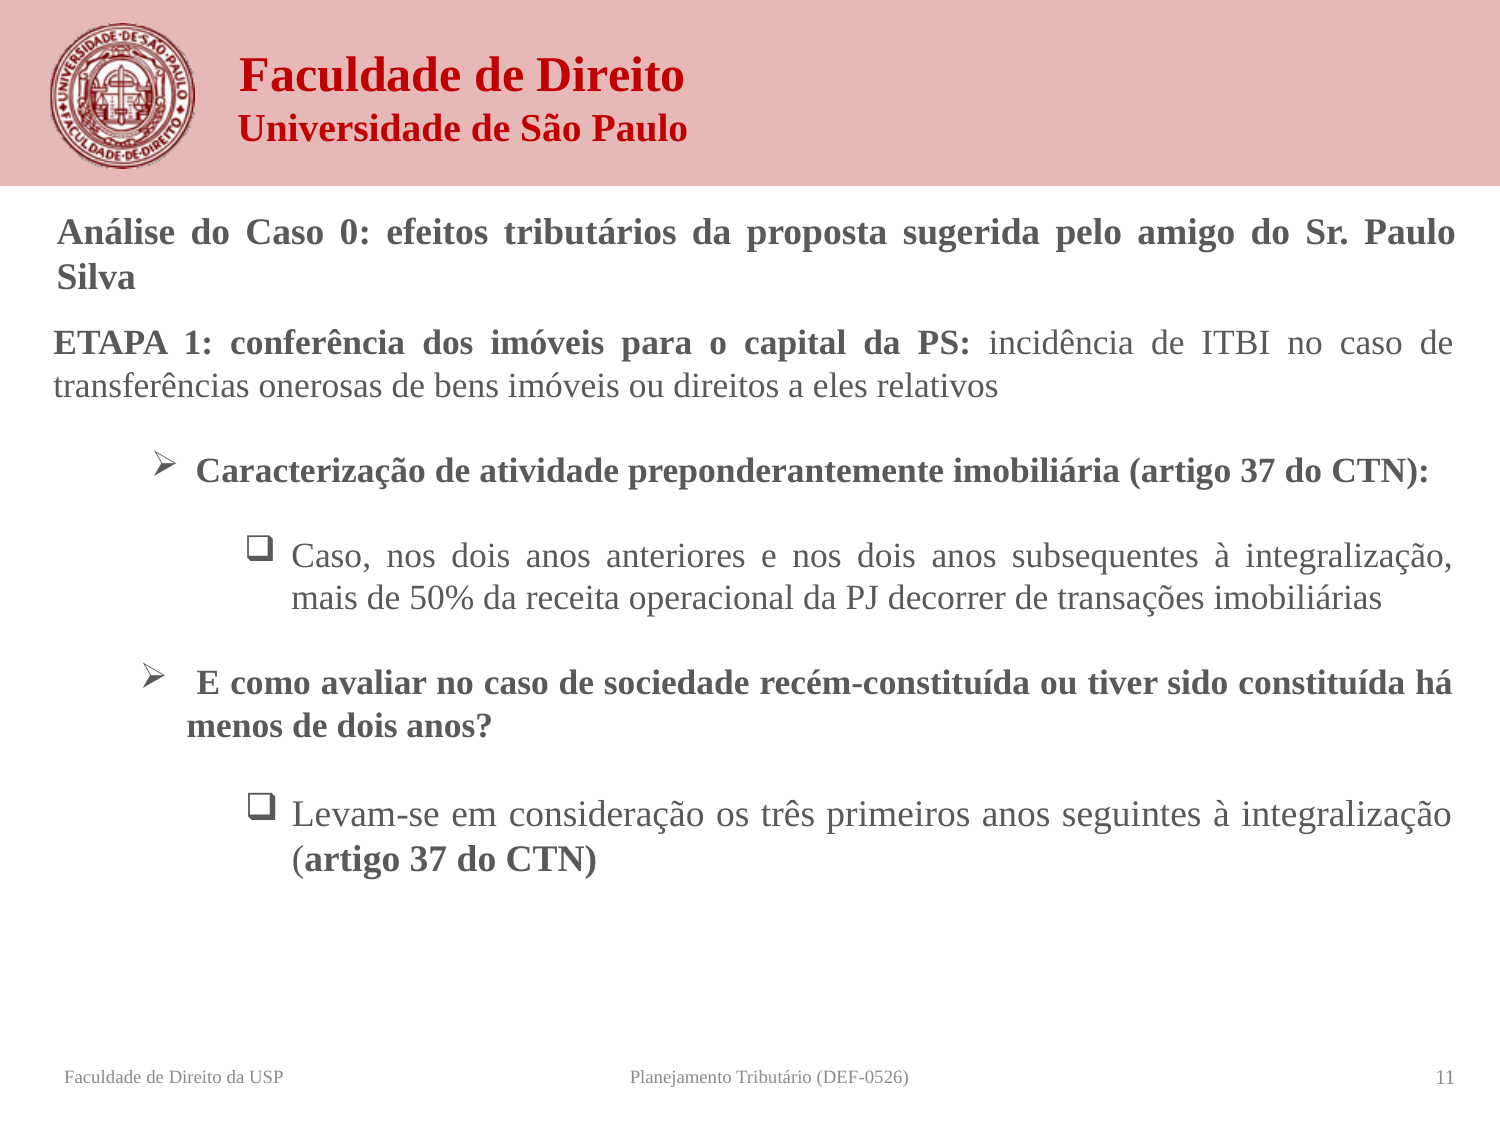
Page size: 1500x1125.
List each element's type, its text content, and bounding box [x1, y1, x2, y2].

picture [49, 23, 195, 169]
text_box Análise do Caso 0: efeitos tributários da proposta sugerida pelo amigo do Sr. Paulo Silva [41, 199, 1472, 305]
text_box Etapa 1: conferência dos imóveis para o capital da PS: incidência de ITBI no caso de transferências onerosas de bens imóveis ou direitos a eles relativos Caracterização de atividade preponderantemente imobiliária (artigo 37 do CTN): Caso, nos dois anos anteriores e nos dois anos subsequentes à integralização, mais de 50% da receita operacional da PJ decorrer de transações imobiliárias E como avaliar no caso de sociedade recém-constituída ou tiver sido constituída há menos de dois anos? Levam-se em consideração os três primeiros anos seguintes à integralização (artigo 37 do CTN) [23, 311, 1469, 995]
